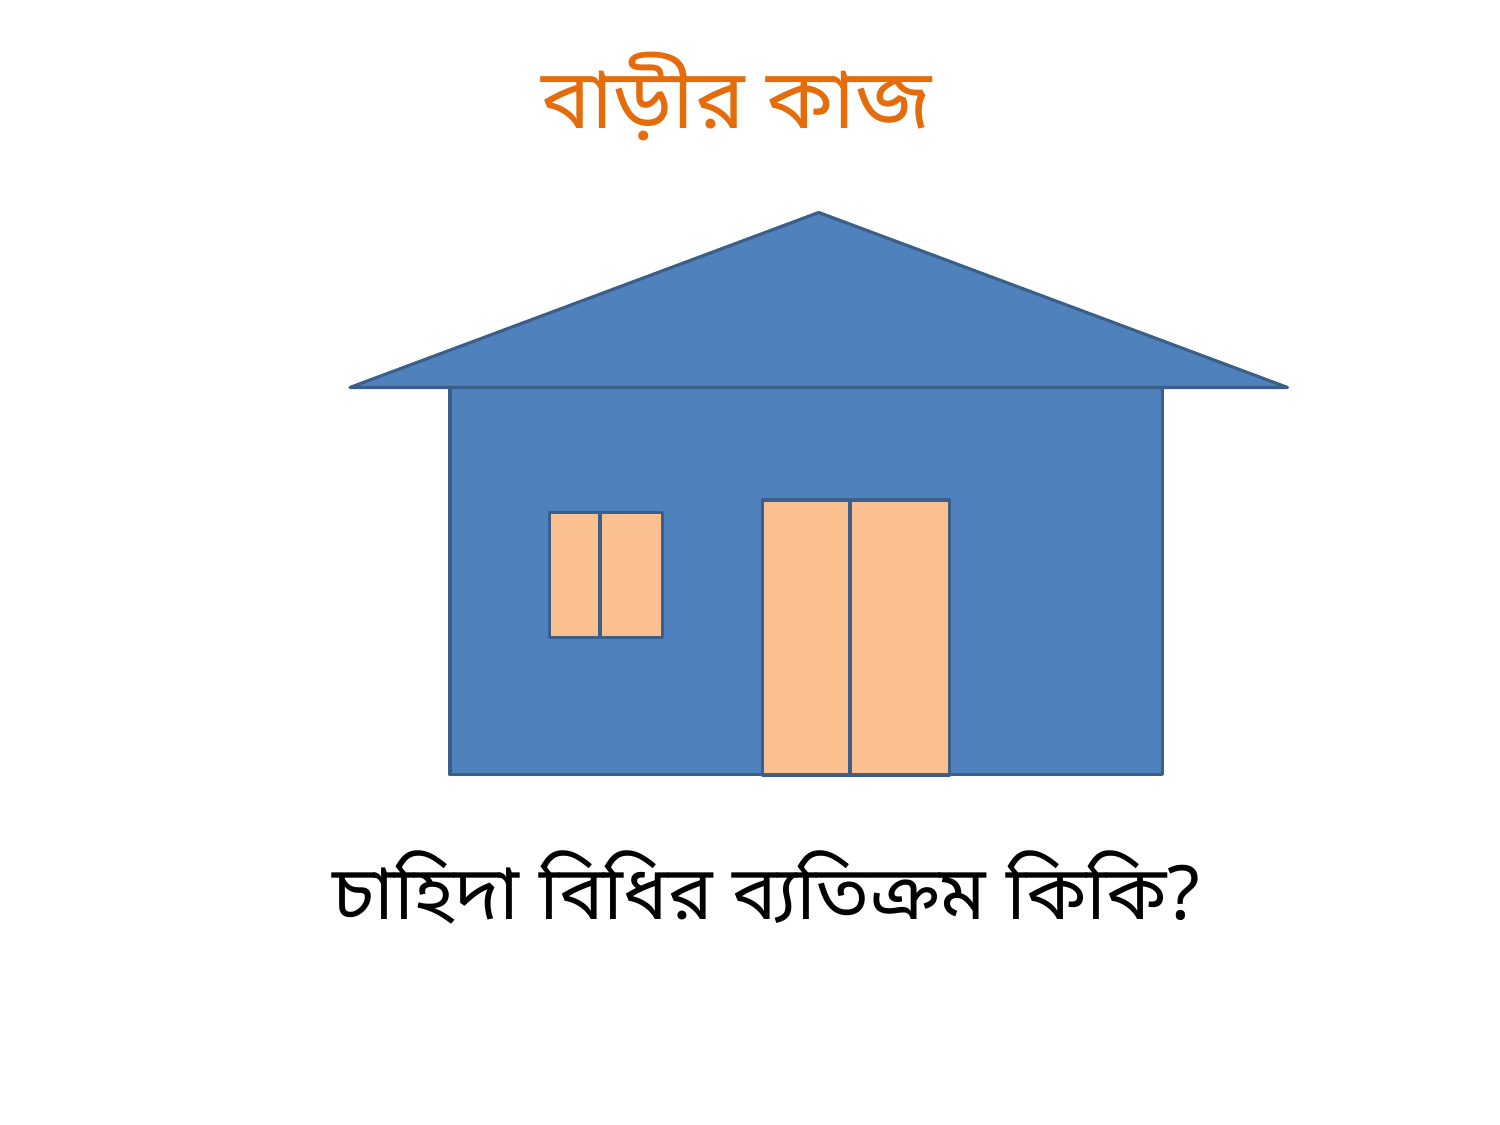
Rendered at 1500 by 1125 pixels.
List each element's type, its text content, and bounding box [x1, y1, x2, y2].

text_box চাহিদা বিধির ব্যতিক্রম কিকি? [317, 837, 1234, 943]
text_box বাড়ীর কাজ [527, 37, 947, 153]
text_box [349, 212, 1288, 776]
